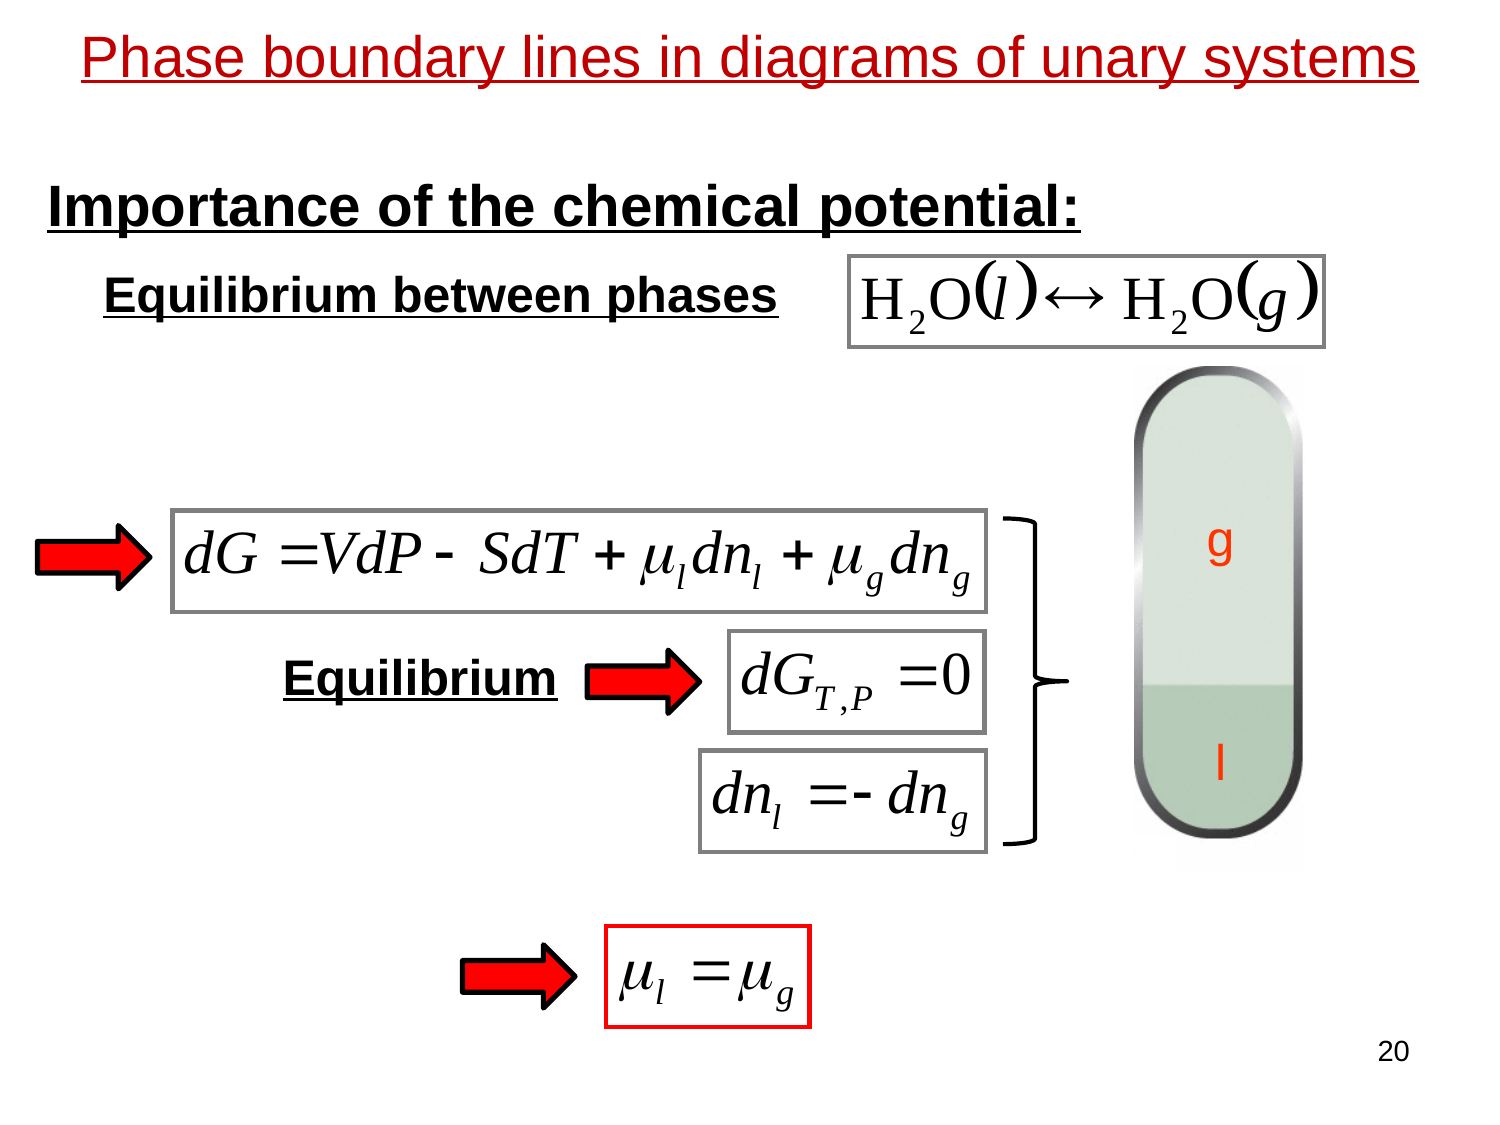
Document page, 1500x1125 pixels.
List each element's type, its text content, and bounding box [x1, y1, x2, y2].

text_box [1002, 517, 1068, 845]
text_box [174, 512, 984, 610]
text_box [37, 525, 151, 589]
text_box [1134, 315, 1500, 917]
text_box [701, 752, 985, 851]
slide_number 20 [1074, 1024, 1425, 1103]
text_box Equilibrium between phases [88, 255, 821, 330]
text_box [462, 944, 576, 1009]
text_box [850, 257, 1323, 346]
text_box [607, 927, 808, 1026]
text_box [587, 650, 700, 714]
text_box Equilibrium [267, 637, 593, 713]
text_box Importance of the chemical potential: [32, 160, 1097, 246]
text_box Phase boundary lines in diagrams of unary systems [0, 24, 1500, 113]
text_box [731, 632, 983, 731]
